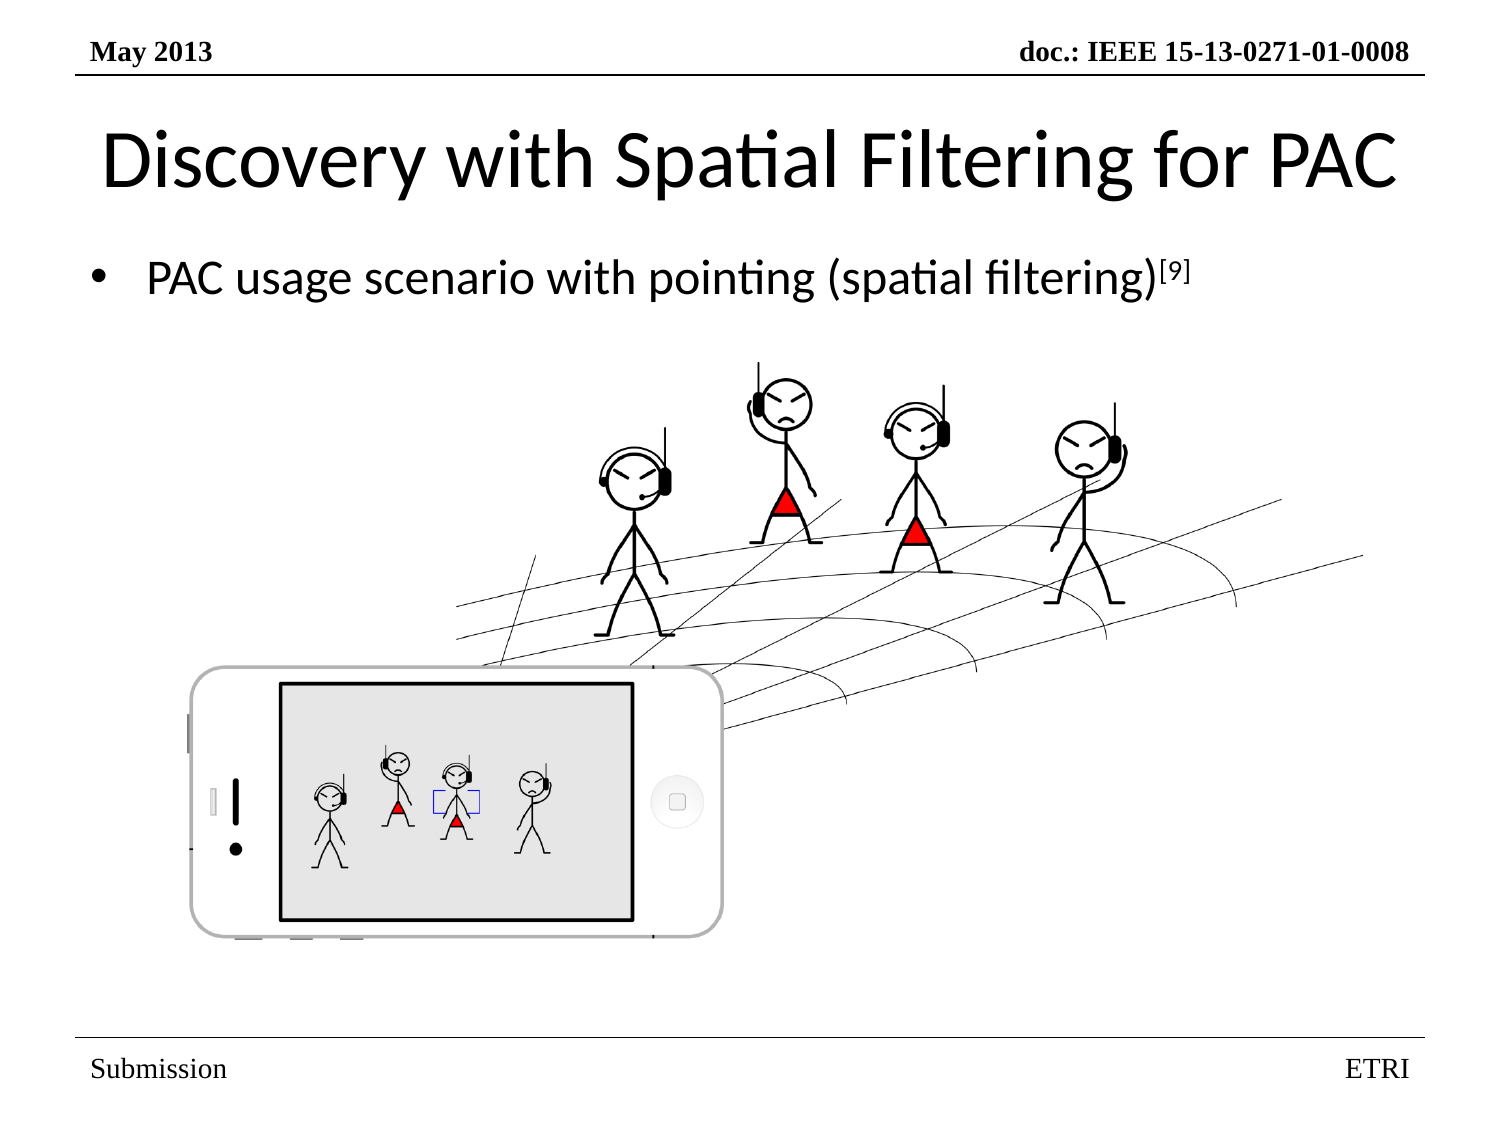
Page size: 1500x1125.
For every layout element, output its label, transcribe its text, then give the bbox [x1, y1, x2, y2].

picture [187, 362, 1363, 940]
title Discovery with Spatial Filtering for PAC [75, 75, 1425, 233]
list PAC usage scenario with pointing (spatial filtering)[9] [75, 237, 1425, 980]
